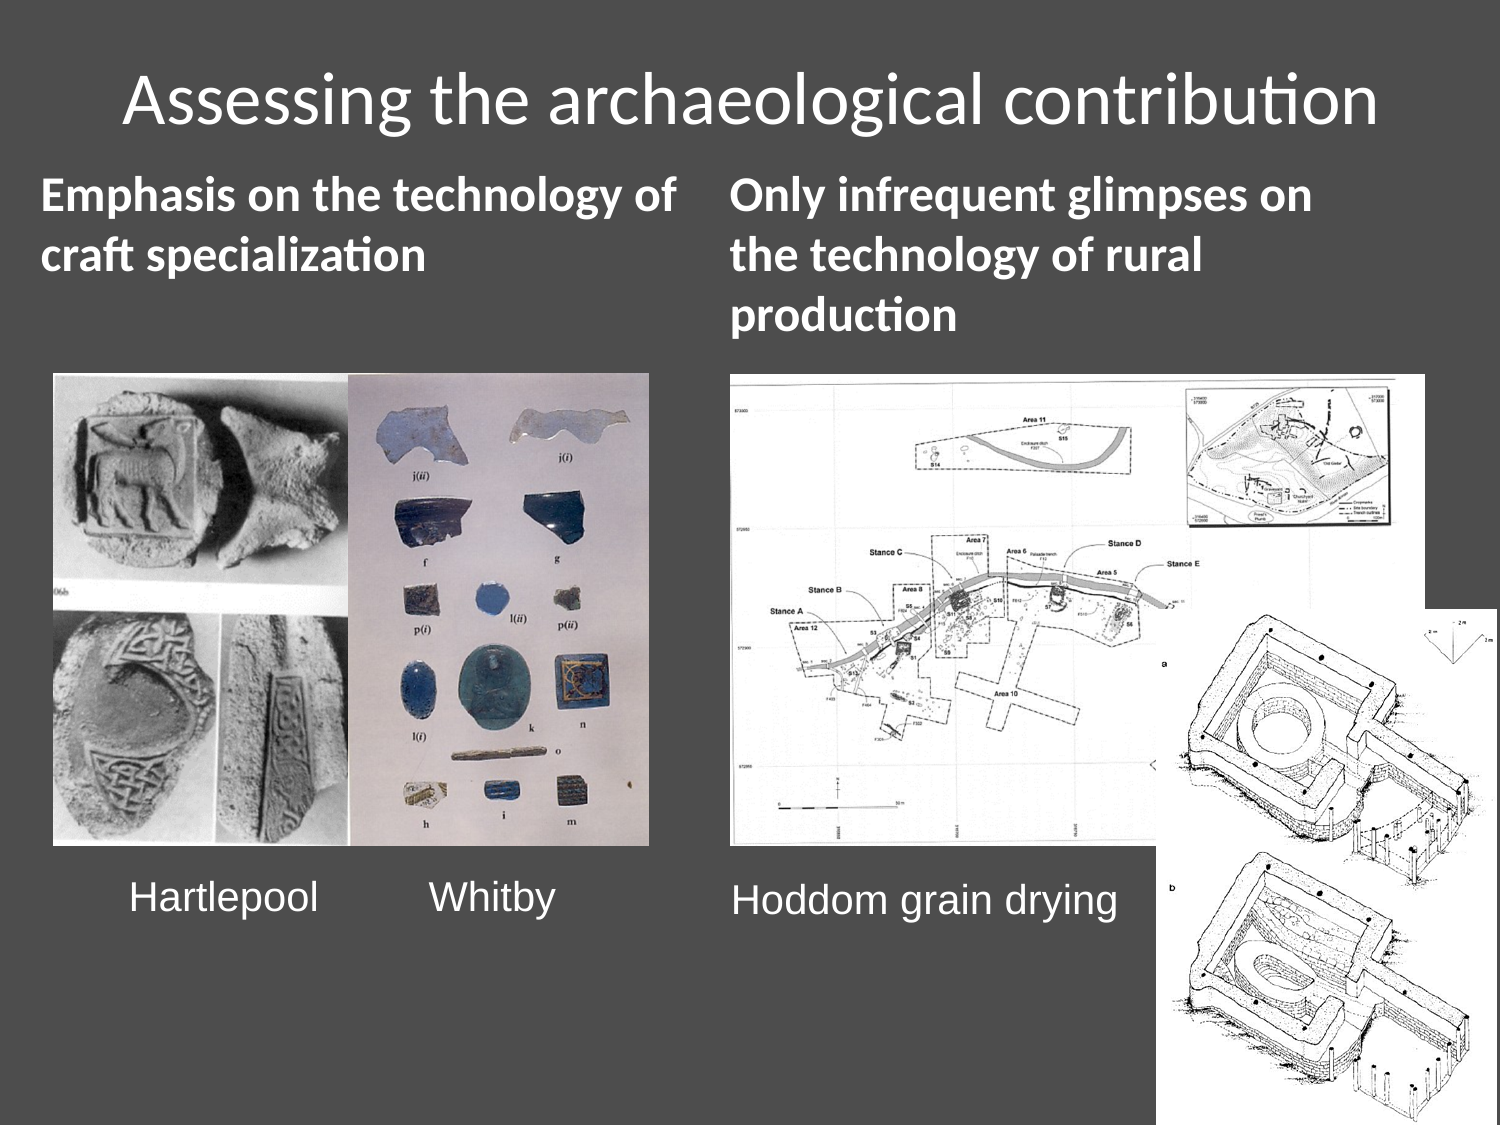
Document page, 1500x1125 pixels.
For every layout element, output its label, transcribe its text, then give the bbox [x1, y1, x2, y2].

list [730, 374, 1426, 847]
title Assessing the archaeological contribution [4, 30, 1500, 159]
text_box Hoddom grain drying [715, 865, 1134, 930]
picture [348, 373, 649, 847]
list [52, 373, 345, 846]
text_box Hartlepool Whitby [113, 862, 634, 928]
picture [1156, 609, 1497, 1125]
list Emphasis on the technology of craft specialization [25, 184, 723, 290]
list Only infrequent glimpses on the technology of rural production [714, 243, 1378, 349]
